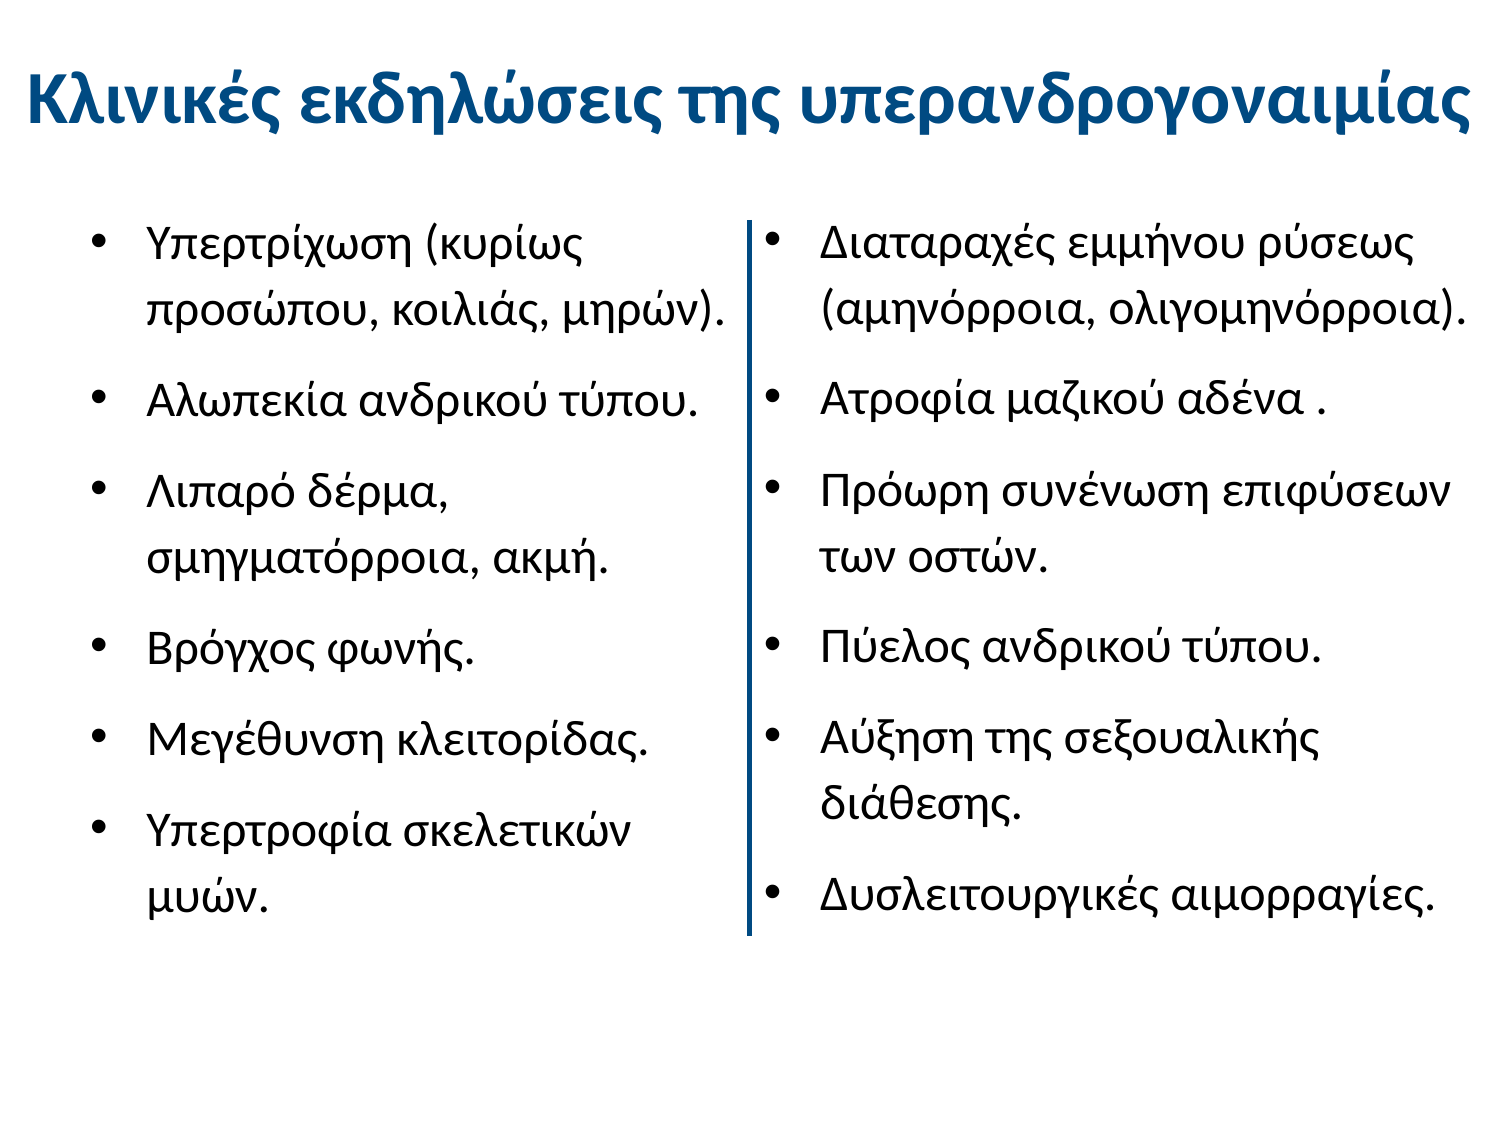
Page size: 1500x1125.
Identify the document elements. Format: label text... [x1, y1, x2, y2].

title Κλινικές εκδηλώσεις της υπερανδρογοναιμίας [0, 19, 1500, 169]
list Υπερτρίχωση (κυρίως προσώπου, κοιλιάς, μηρών). Αλωπεκία ανδρικού τύπου. Λιπαρό δέρμα, σμηγματόρροια, ακμή. Βρόγχος φωνής. Μεγέθυνση κλειτορίδας. Υπερτροφία σκελετικών μυών. [75, 196, 774, 1024]
text_box Διαταραχές εμμήνου ρύσεως (αμηνόρροια, ολιγομηνόρροια). Ατροφία μαζικού αδένα . Πρόωρη συνένωση επιφύσεων των οστών. Πύελος ανδρικού τύπου. Αύξηση της σεξουαλικής διάθεσης. Δυσλειτουργικές αιμορραγίες. [749, 194, 1500, 929]
